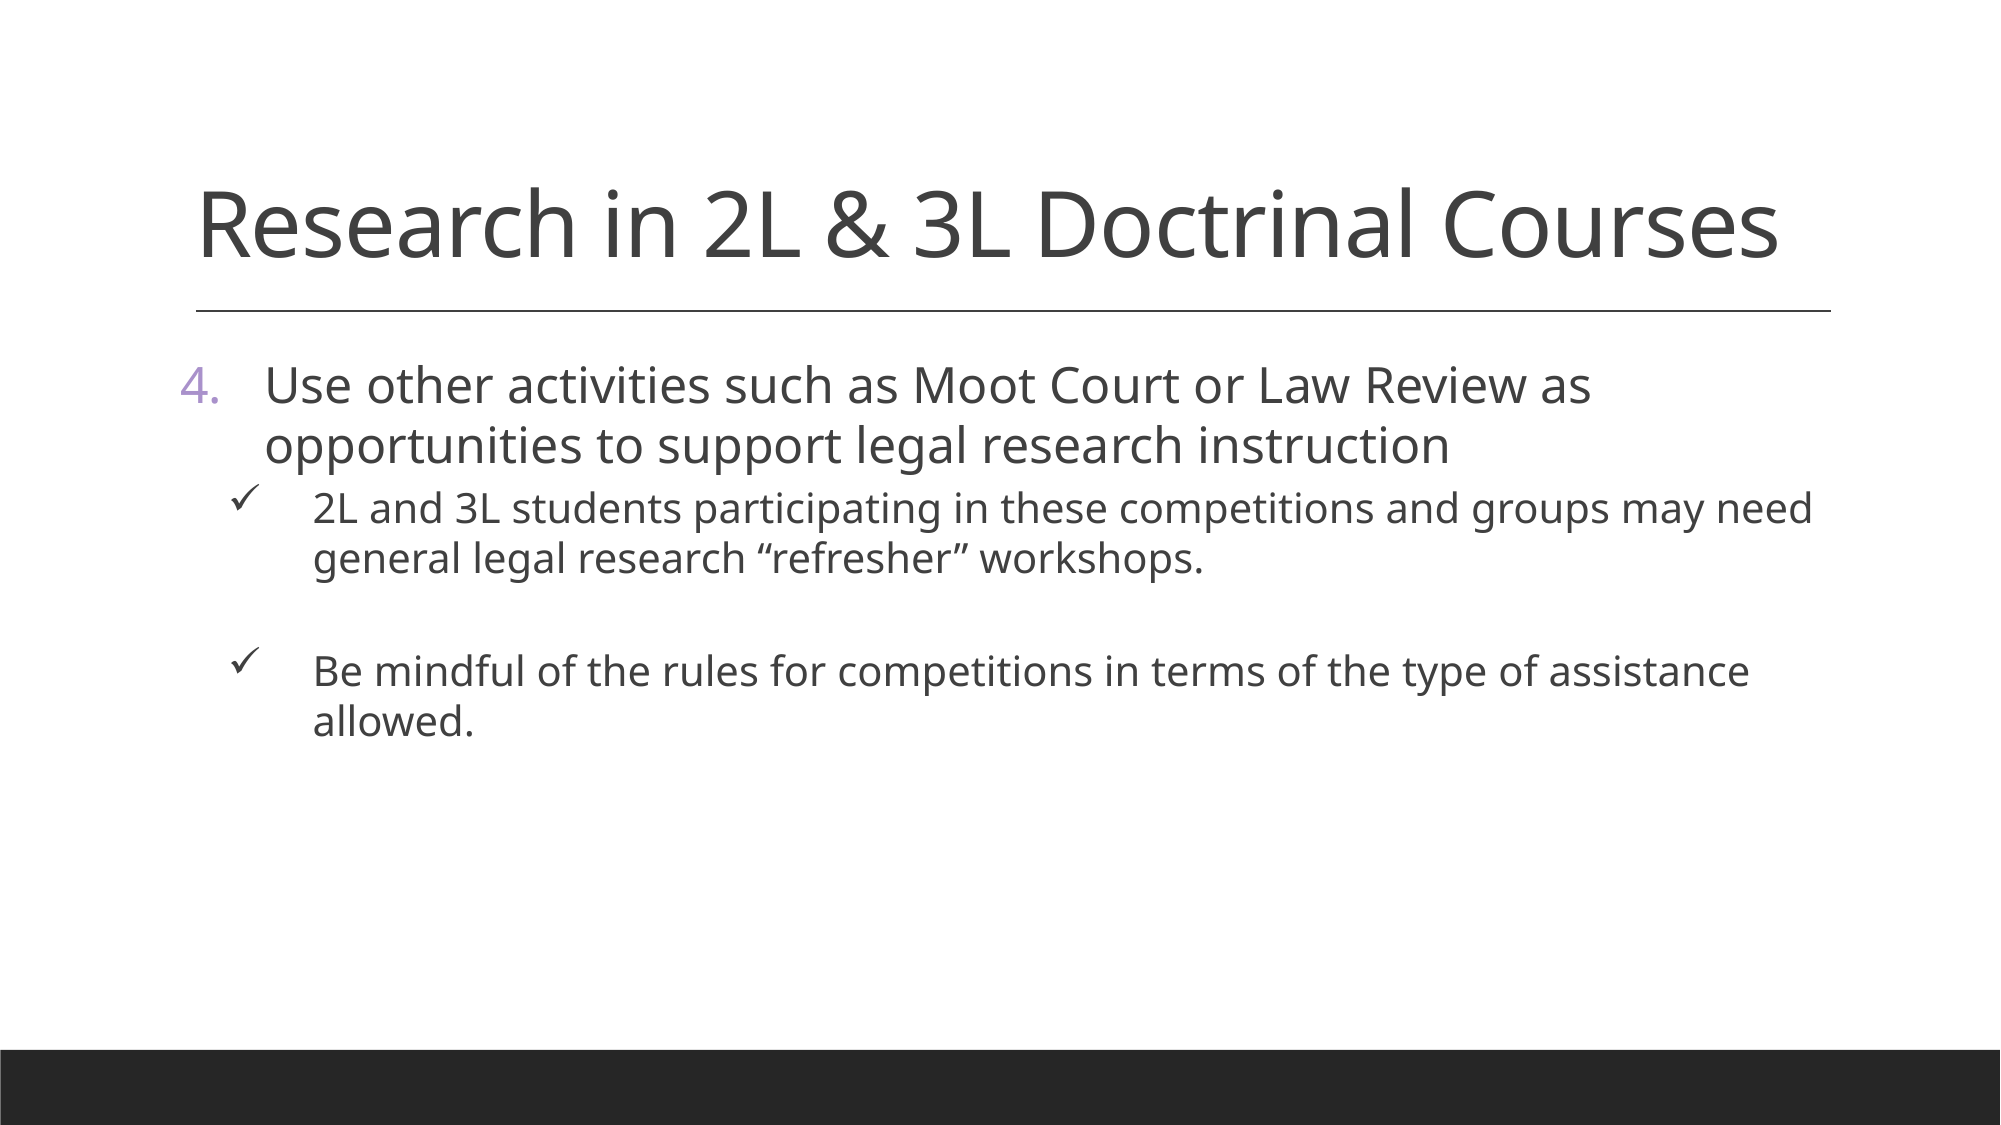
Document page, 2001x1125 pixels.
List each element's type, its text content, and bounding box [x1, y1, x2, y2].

list Use other activities such as Moot Court or Law Review as opportunities to support legal research instruction 2L and 3L students participating in these competitions and groups may need general legal research “refresher” workshops. Be mindful of the rules for competitions in terms of the type of assistance allowed. [180, 345, 1830, 963]
title Research in 2L & 3L Doctrinal Courses [180, 47, 1830, 285]
